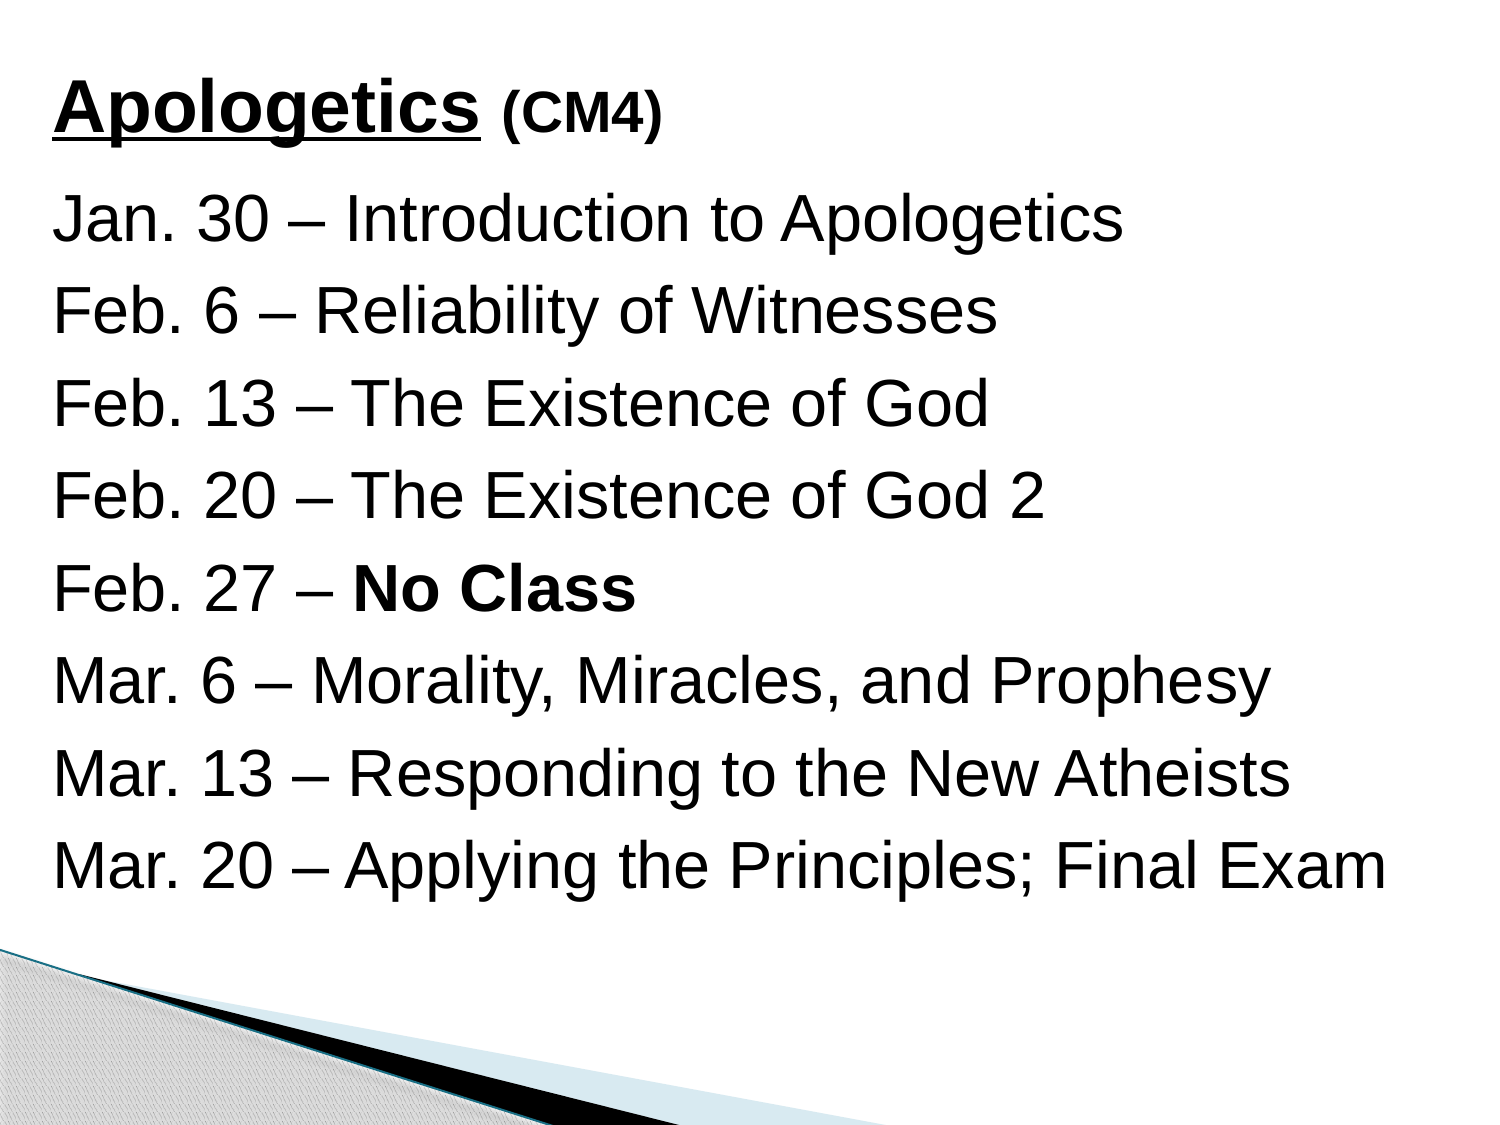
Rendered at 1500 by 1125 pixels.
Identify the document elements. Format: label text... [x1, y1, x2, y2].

text_box Apologetics (CM4) Jan. 30 – Introduction to Apologetics Feb. 6 – Reliability of Witnesses Feb. 13 – The Existence of God Feb. 20 – The Existence of God 2 Feb. 27 – No Class Mar. 6 – Morality, Miracles, and Prophesy Mar. 13 – Responding to the New Atheists Mar. 20 – Applying the Principles; Final Exam [37, 49, 1488, 910]
